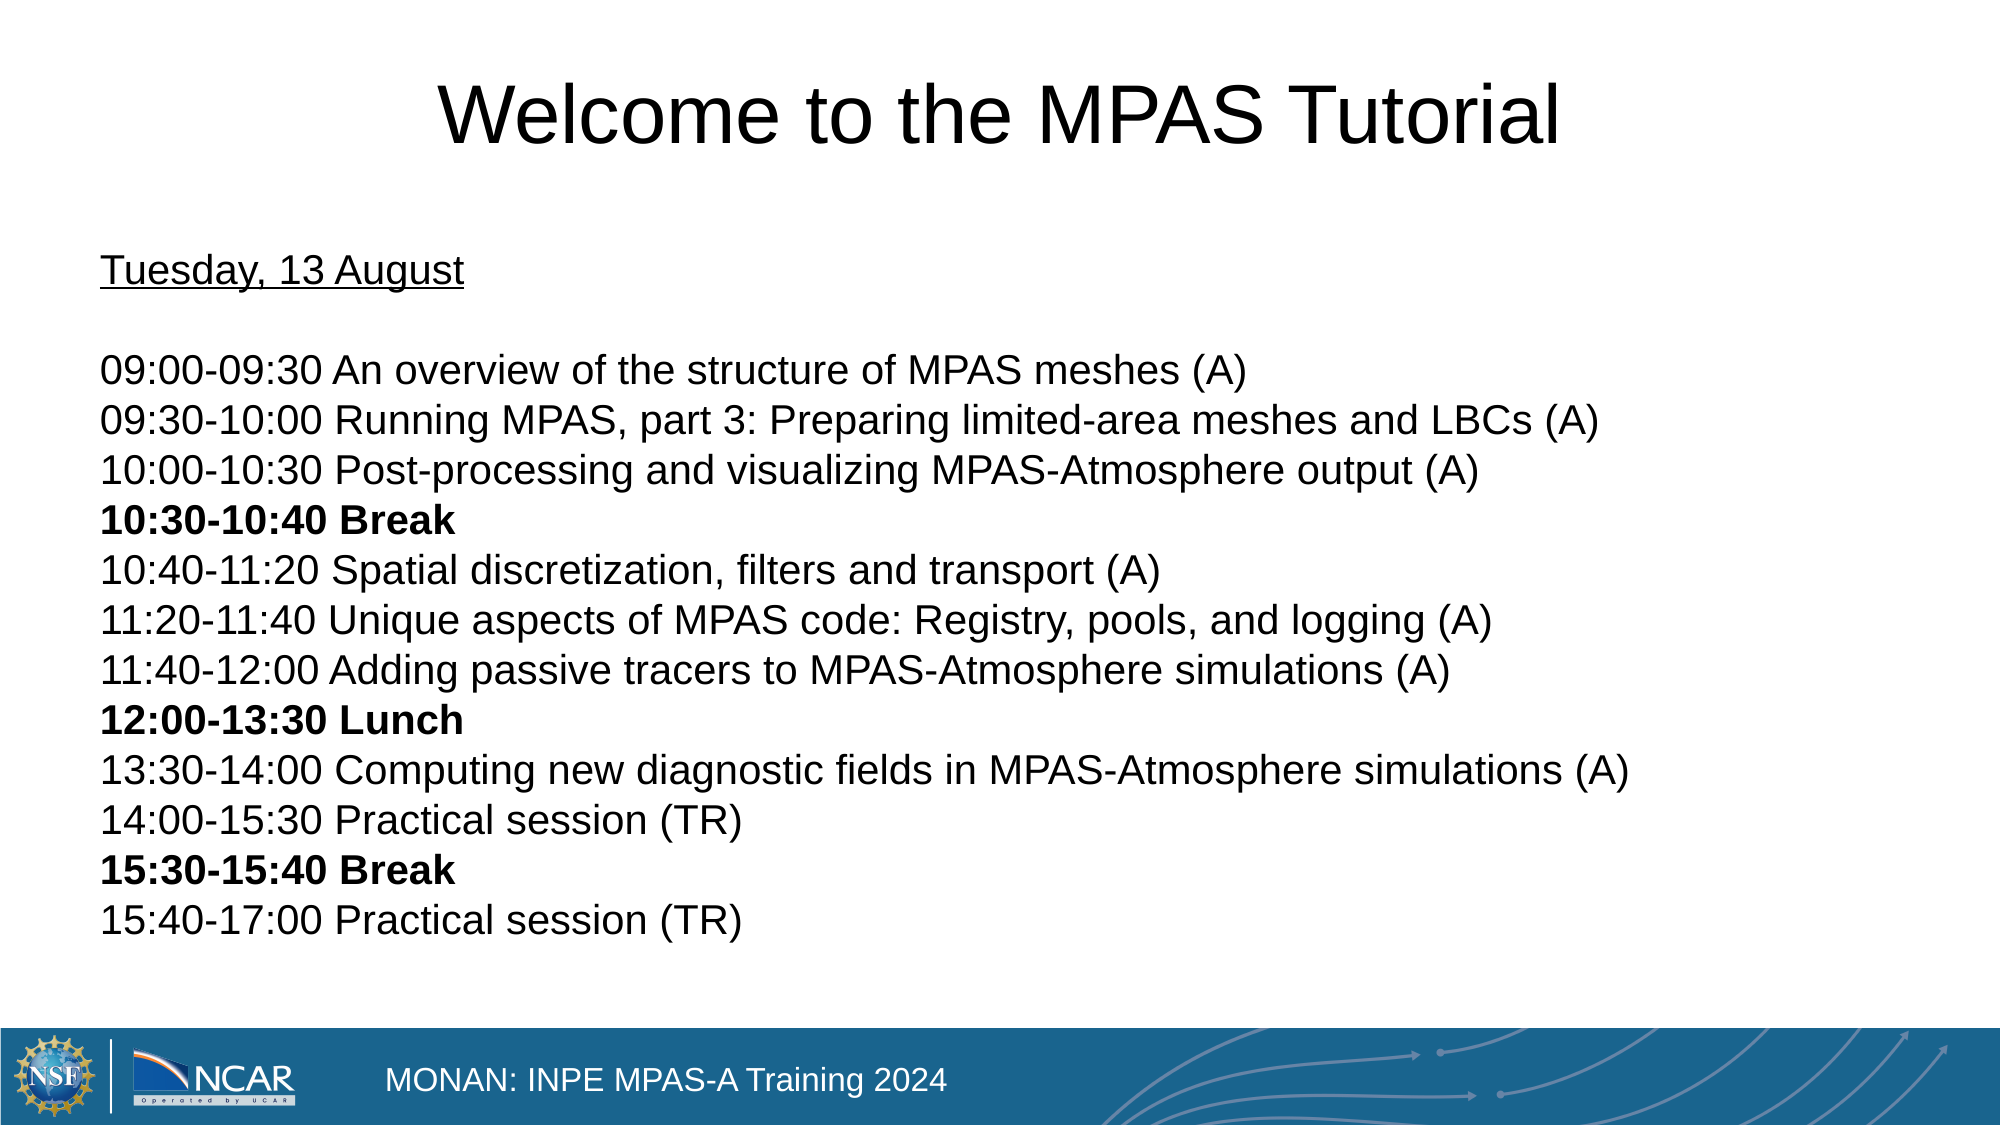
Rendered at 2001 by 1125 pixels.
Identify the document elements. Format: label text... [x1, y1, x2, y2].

text_box Welcome to the MPAS Tutorial [0, 52, 2000, 168]
picture [0, 1027, 2000, 1125]
text_box Tuesday, 13 August 09:00-09:30 An overview of the structure of MPAS meshes (A) 09:30-10:00 Running MPAS, part 3: Preparing limited-area meshes and LBCs (A) 10:00-10:30 Post-processing and visualizing MPAS-Atmosphere output (A) 10:30-10:40 Break 10:40-11:20 Spatial discretization, filters and transport (A) 11:20-11:40 Unique aspects of MPAS code: Registry, pools, and logging (A) 11:40-12:00 Adding passive tracers to MPAS-Atmosphere simulations (A) 12:00-13:30 Lunch 13:30-14:00 Computing new diagnostic fields in MPAS-Atmosphere simulations (A) 14:00-15:30 Practical session (TR) 15:30-15:40 Break 15:40-17:00 Practical session (TR) [85, 235, 1927, 1001]
